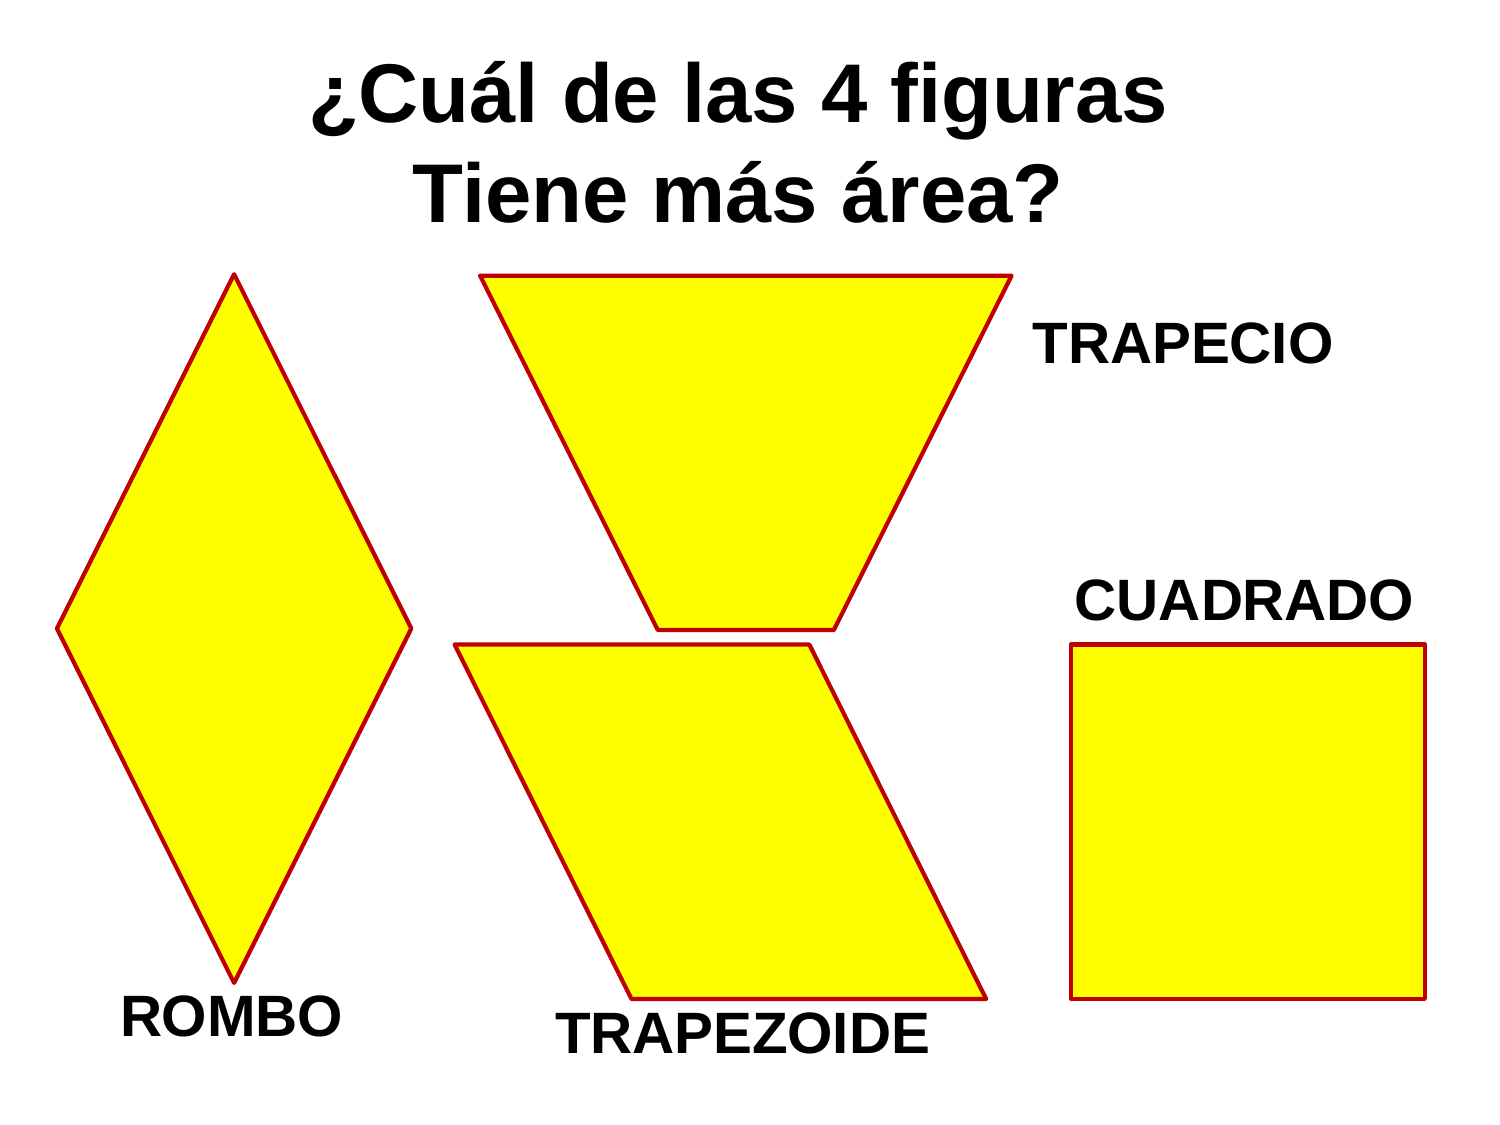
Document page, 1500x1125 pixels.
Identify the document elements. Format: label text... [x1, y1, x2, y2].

text_box [478, 273, 1014, 633]
text_box TRAPEZOIDE [540, 987, 951, 1073]
text_box ROMBO [105, 970, 375, 1056]
text_box TRAPECIO [1018, 298, 1353, 383]
text_box [55, 272, 414, 970]
text_box [1069, 642, 1427, 1001]
text_box CUADRADO [1060, 554, 1447, 640]
text_box [452, 642, 989, 1002]
text_box ¿Cuál de las 4 figuras Tiene más área? [74, 45, 1425, 233]
